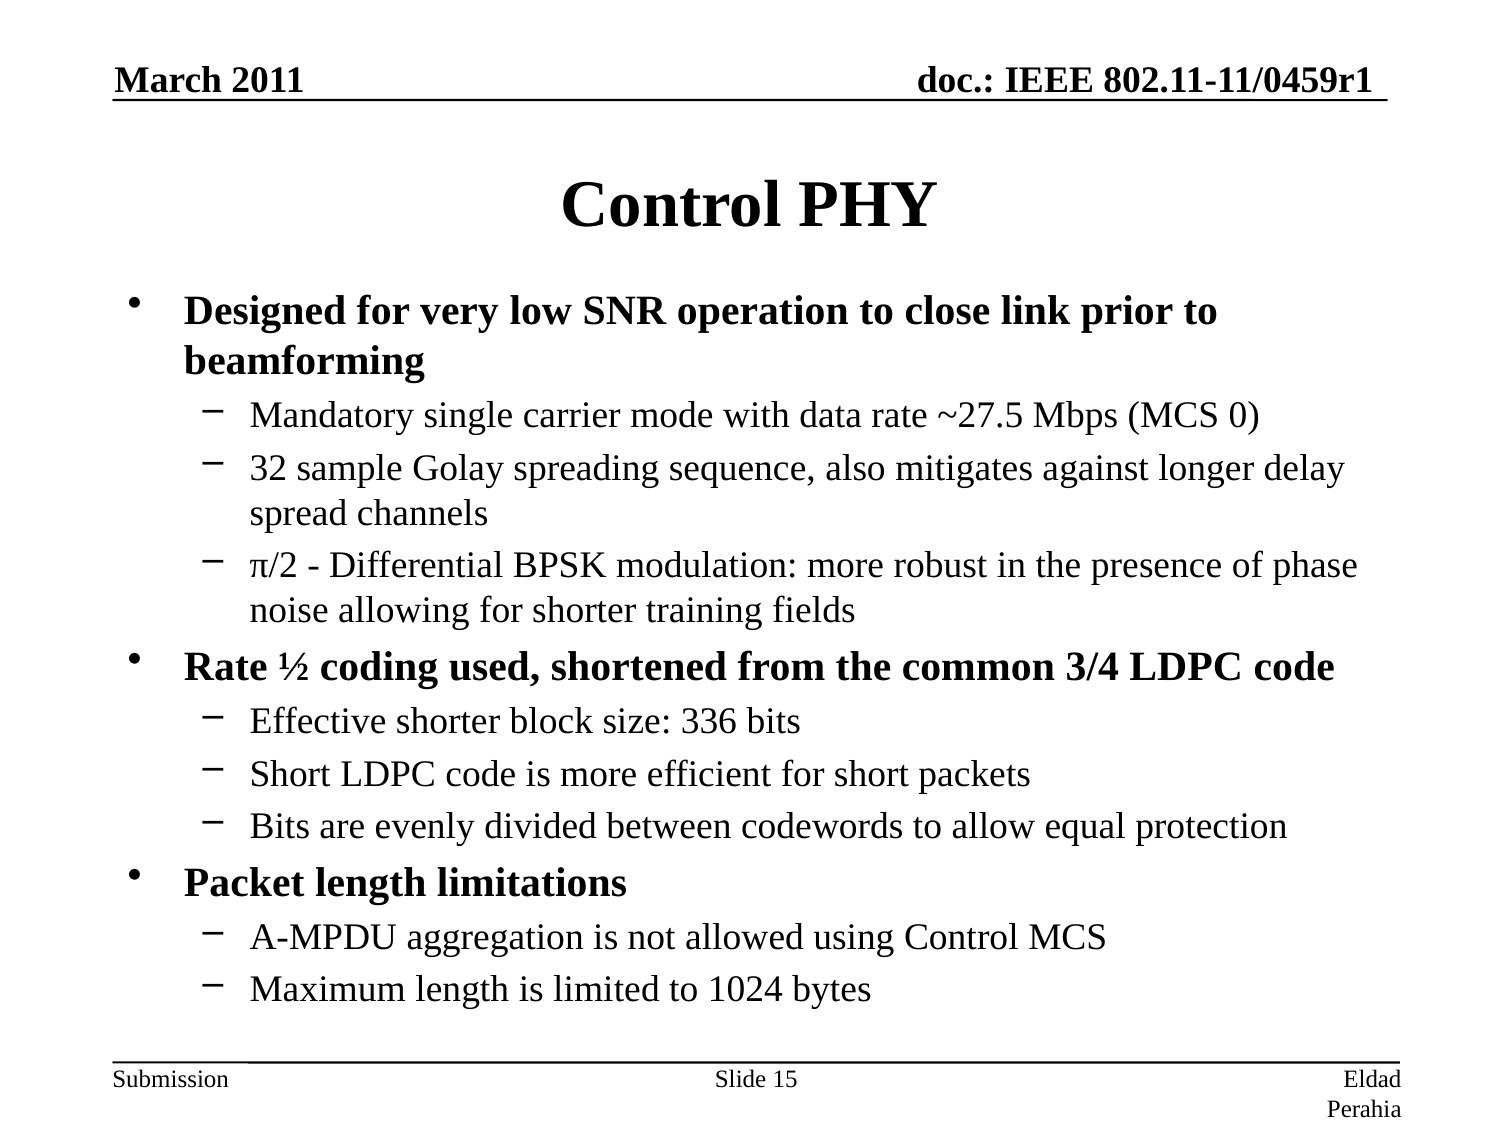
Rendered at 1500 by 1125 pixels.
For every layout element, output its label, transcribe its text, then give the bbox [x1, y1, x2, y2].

title Control PHY [112, 112, 1388, 274]
footer Eldad Perahia, Intel Corporation [1324, 1061, 1402, 1093]
slide_number Slide 15 [712, 1061, 800, 1093]
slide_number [114, 54, 307, 101]
list Designed for very low SNR operation to close link prior to beamforming Mandatory single carrier mode with data rate ~27.5 Mbps (MCS 0) 32 sample Golay spreading sequence, also mitigates against longer delay spread channels π/2 - Differential BPSK modulation: more robust in the presence of phase noise allowing for shorter training fields Rate ½ coding used, shortened from the common 3/4 LDPC code Effective shorter block size: 336 bits Short LDPC code is more efficient for short packets Bits are evenly divided between codewords to allow equal protection Packet length limitations A-MPDU aggregation is not allowed using Control MCS Maximum length is limited to 1024 bytes [112, 274, 1388, 1001]
